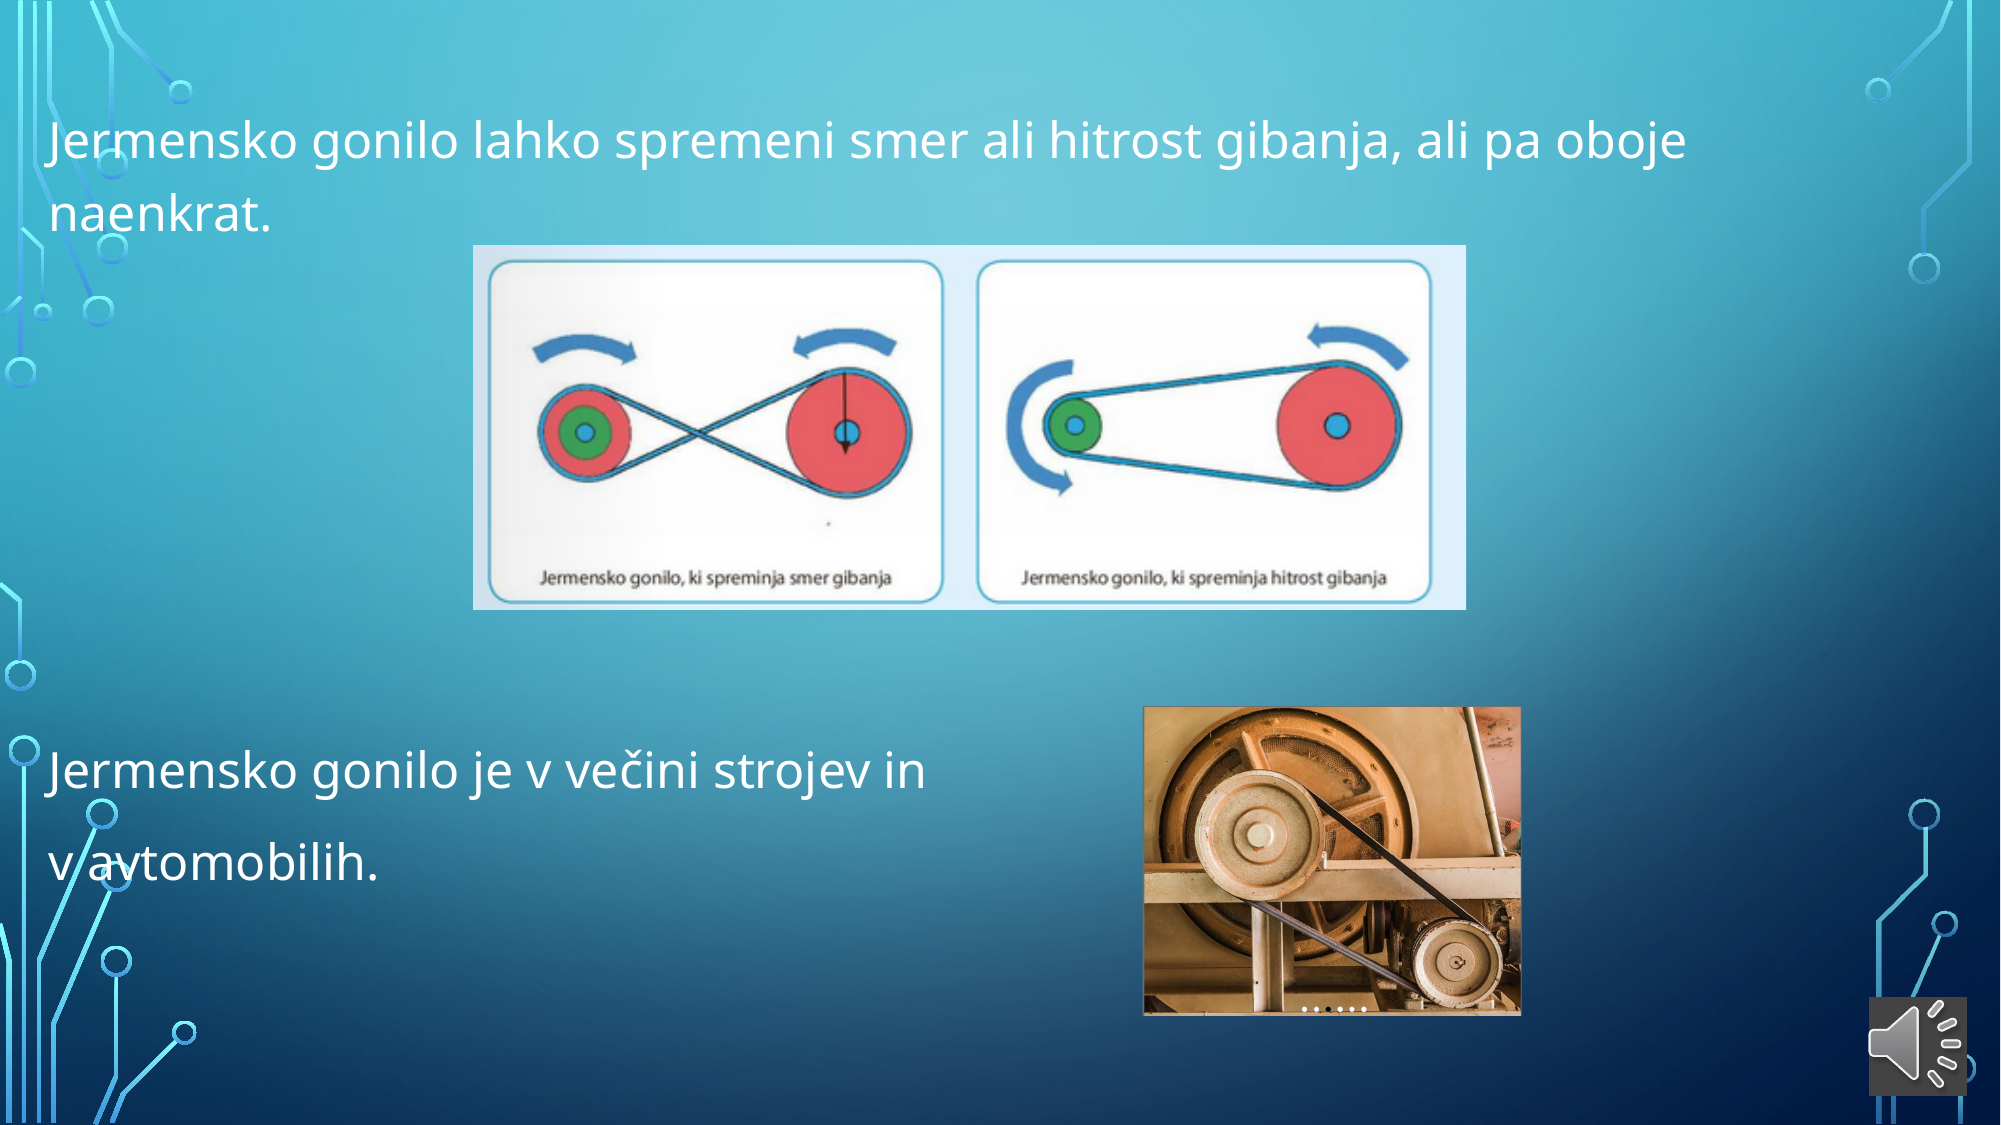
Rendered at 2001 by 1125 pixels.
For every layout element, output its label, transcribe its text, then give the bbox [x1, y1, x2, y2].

picture [1142, 705, 1522, 1017]
picture [1867, 996, 1968, 1097]
list Jermensko gonilo lahko spremeni smer ali hitrost gibanja, ali pa oboje naenkrat. Jermensko gonilo je v večini strojev in v avtomobilih. [33, 89, 1934, 1058]
picture [472, 245, 1467, 610]
